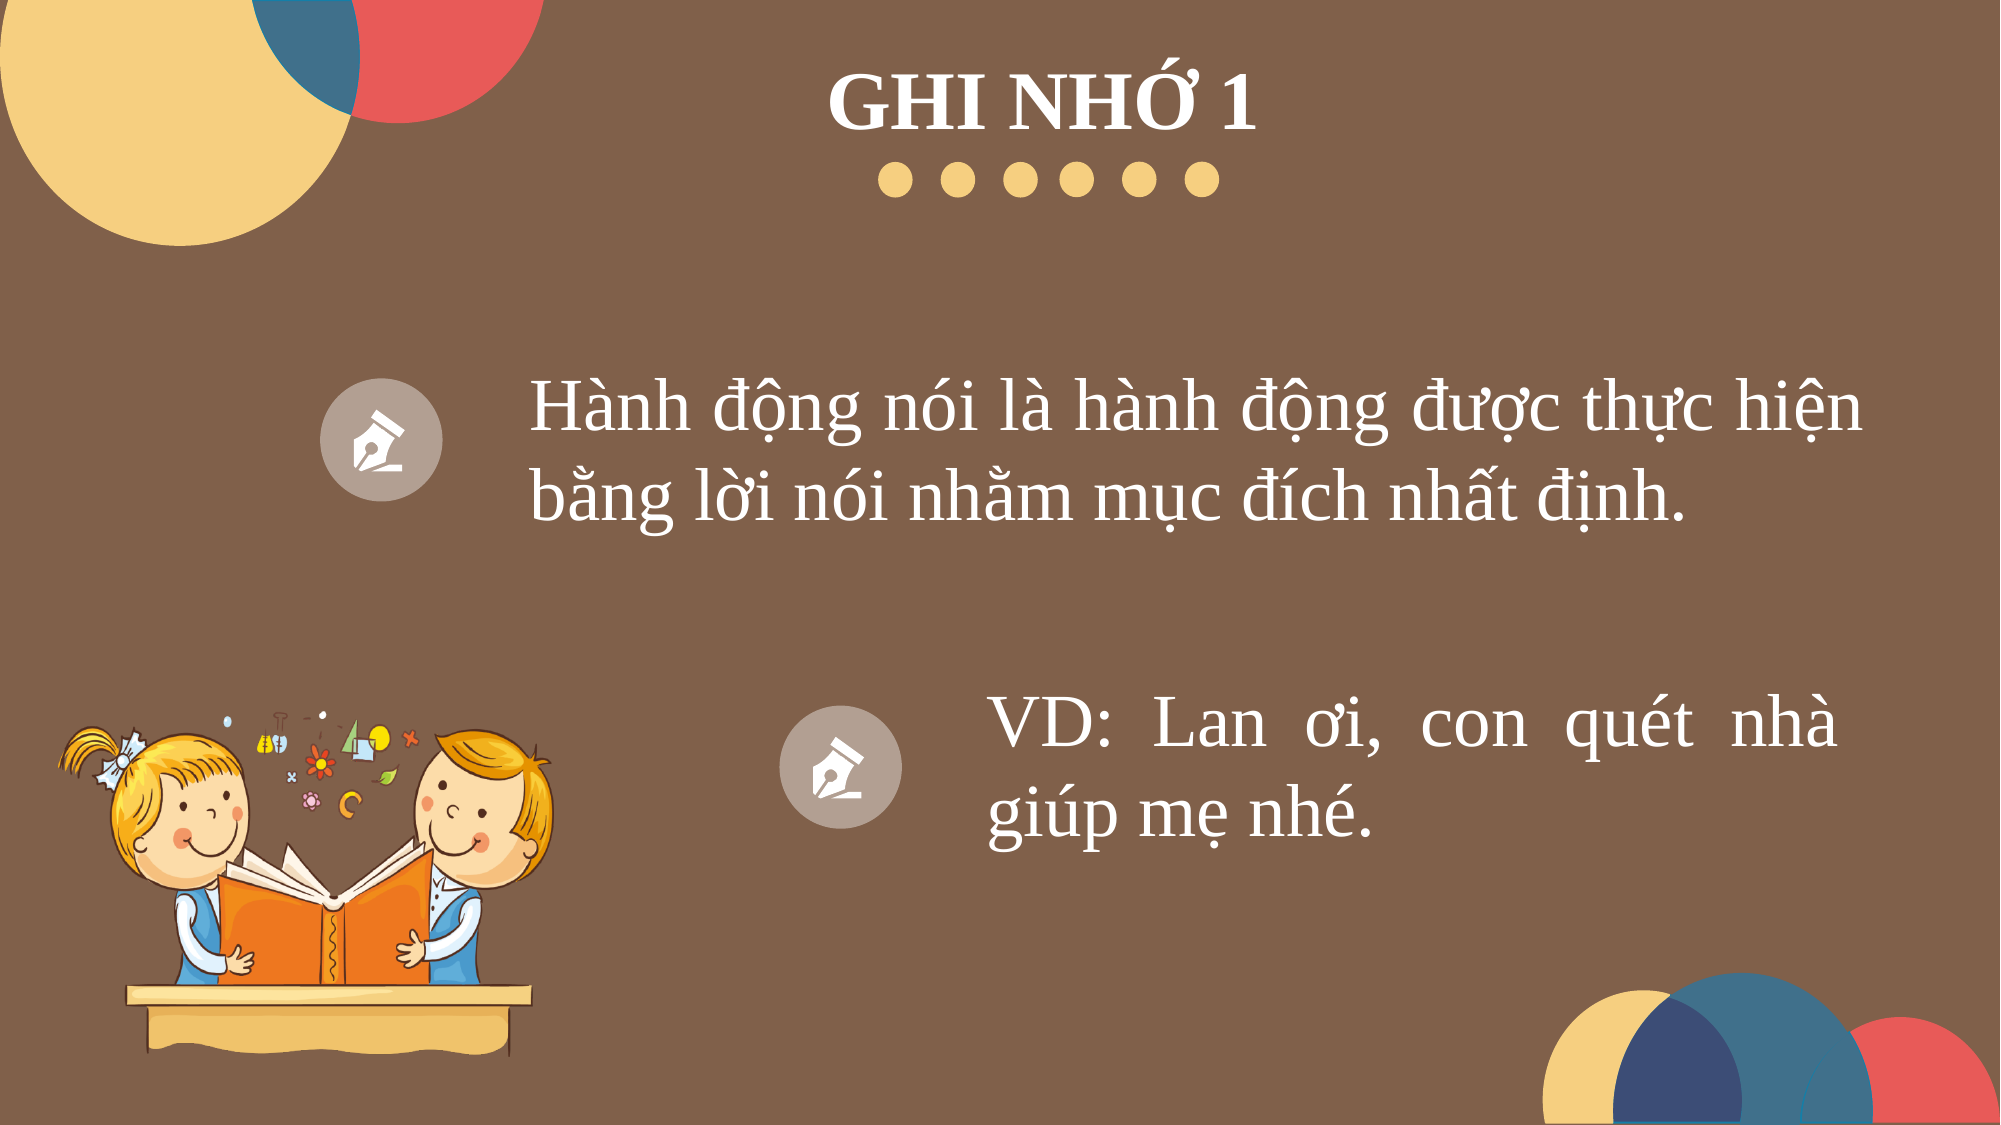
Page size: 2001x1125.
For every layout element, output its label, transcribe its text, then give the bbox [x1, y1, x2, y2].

text_box [779, 705, 902, 829]
text_box [1121, 160, 1158, 199]
text_box [353, 422, 395, 472]
text_box [813, 750, 855, 799]
text_box [1002, 160, 1039, 199]
text_box [831, 791, 862, 799]
picture [58, 711, 554, 1057]
text_box [1183, 160, 1221, 199]
text_box [877, 160, 914, 199]
text_box [830, 736, 865, 765]
text_box [371, 409, 405, 438]
text_box VD: Lan ơi, con quét nhà giúp mẹ nhé. [971, 664, 1855, 859]
text_box [1058, 160, 1095, 199]
text_box [371, 464, 403, 472]
text_box Hành động nói là hành động được thực hiện bằng lời nói nhằm mục đích nhất định. [514, 347, 1881, 543]
text_box GHI NHỚ 1 [811, 39, 1373, 155]
text_box [320, 378, 443, 502]
text_box [939, 160, 977, 199]
